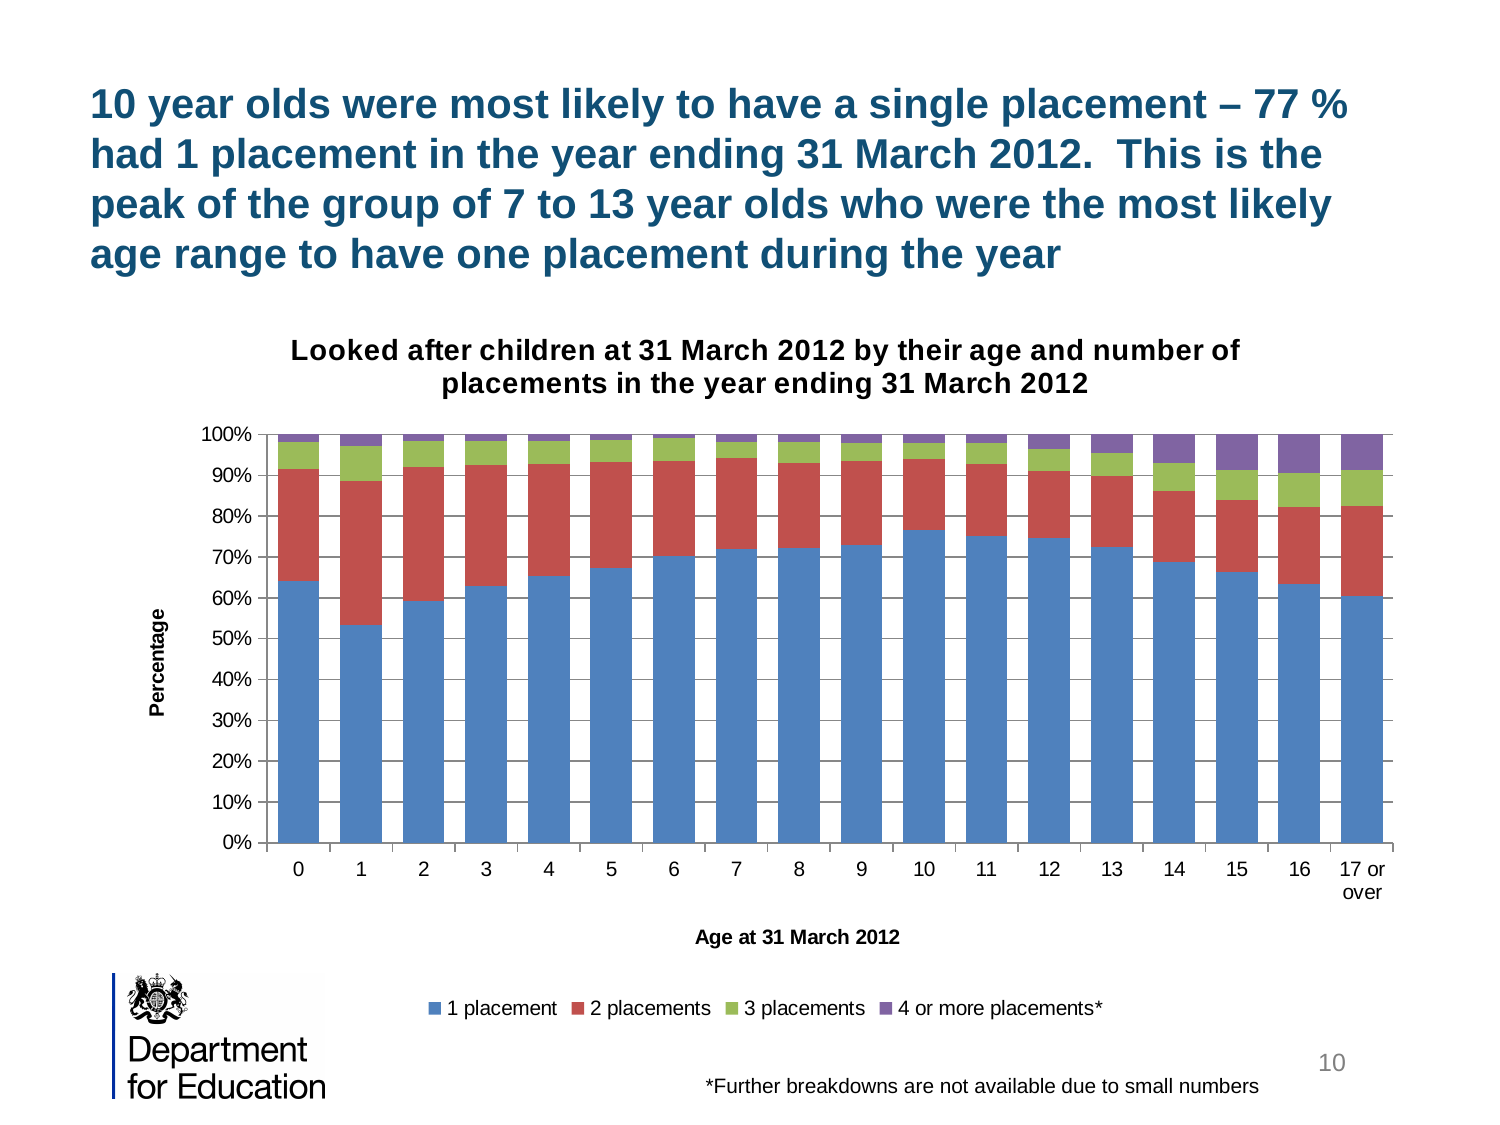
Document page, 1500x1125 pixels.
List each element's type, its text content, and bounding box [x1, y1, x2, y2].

slide_number 10 [1303, 1039, 1388, 1099]
chart [111, 302, 1420, 1027]
text_box *Further breakdowns are not available due to small numbers [690, 1065, 1424, 1106]
title 10 year olds were most likely to have a single placement – 77 % had 1 placement in the year ending 31 March 2012. This is the peak of the group of 7 to 13 year olds who were the most likely age range to have one placement during the year [75, 45, 1425, 149]
list [75, 160, 1425, 1005]
picture [112, 1027, 325, 1099]
